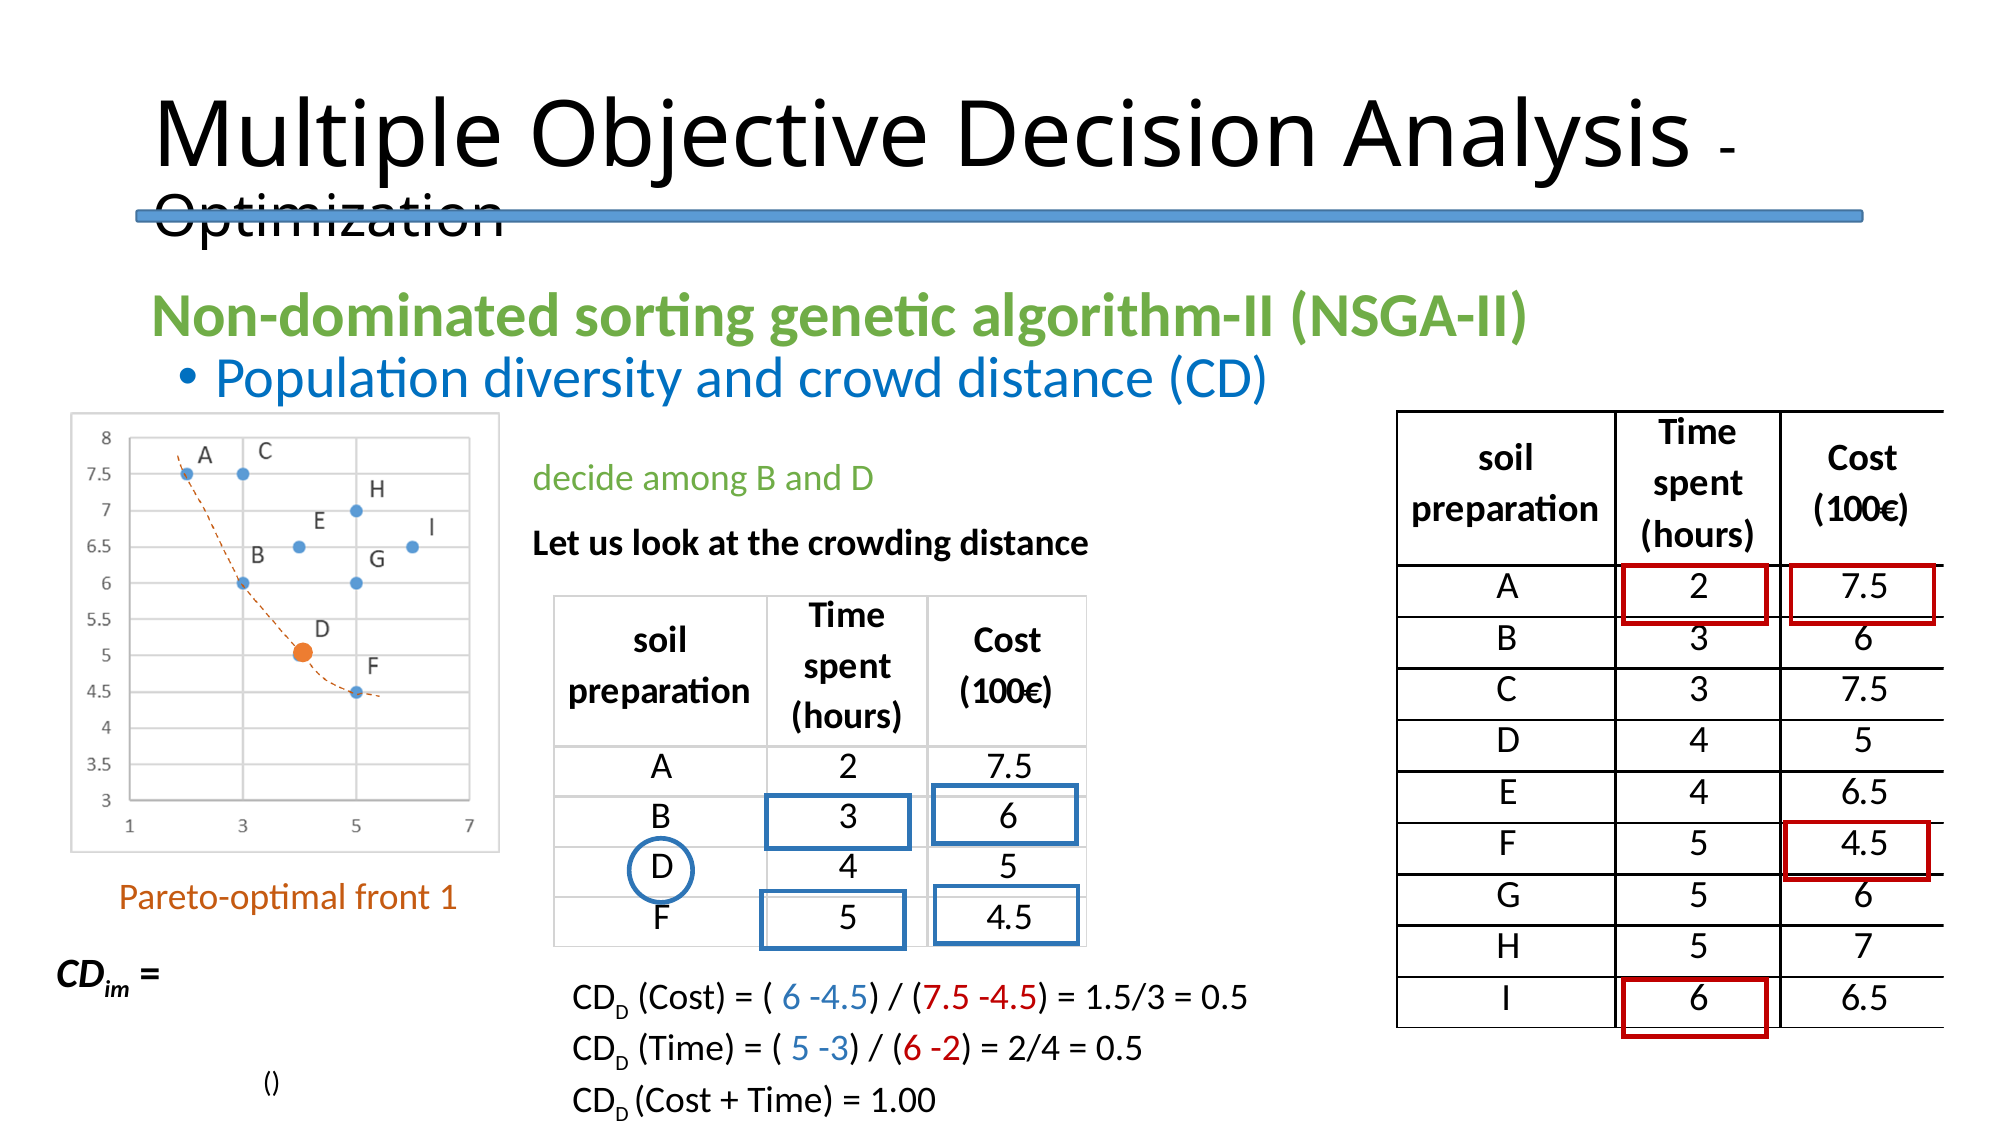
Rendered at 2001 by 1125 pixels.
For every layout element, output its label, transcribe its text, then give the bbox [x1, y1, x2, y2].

text_box Non-dominated sorting genetic algorithm-II (NSGA-II) [136, 266, 1863, 357]
text_box decide among B and D Let us look at the crowding distance [517, 445, 1323, 571]
text_box [1622, 1030, 1768, 1038]
title Multiple Objective Decision Analysis - Optimization [137, 59, 1863, 209]
text_box Population diversity and crowd distance (CD) [162, 339, 1888, 1054]
text_box [135, 209, 1864, 223]
text_box CDD (Cost) = ( 6 -4.5) / (7.5 -4.5) = 1.5/3 = 0.5 CDD (Time) = ( 5 -3) / (6 -2) = 2/4 = 0.5 CDD (Cost + Time) = 1.00 [557, 964, 1355, 1125]
title Multiple Objective Decision Analysis - Optimization [137, 223, 1863, 266]
picture [1395, 410, 1947, 1030]
text_box Pareto-optimal front 1 [104, 864, 550, 925]
picture [70, 412, 500, 853]
picture [552, 594, 1089, 949]
